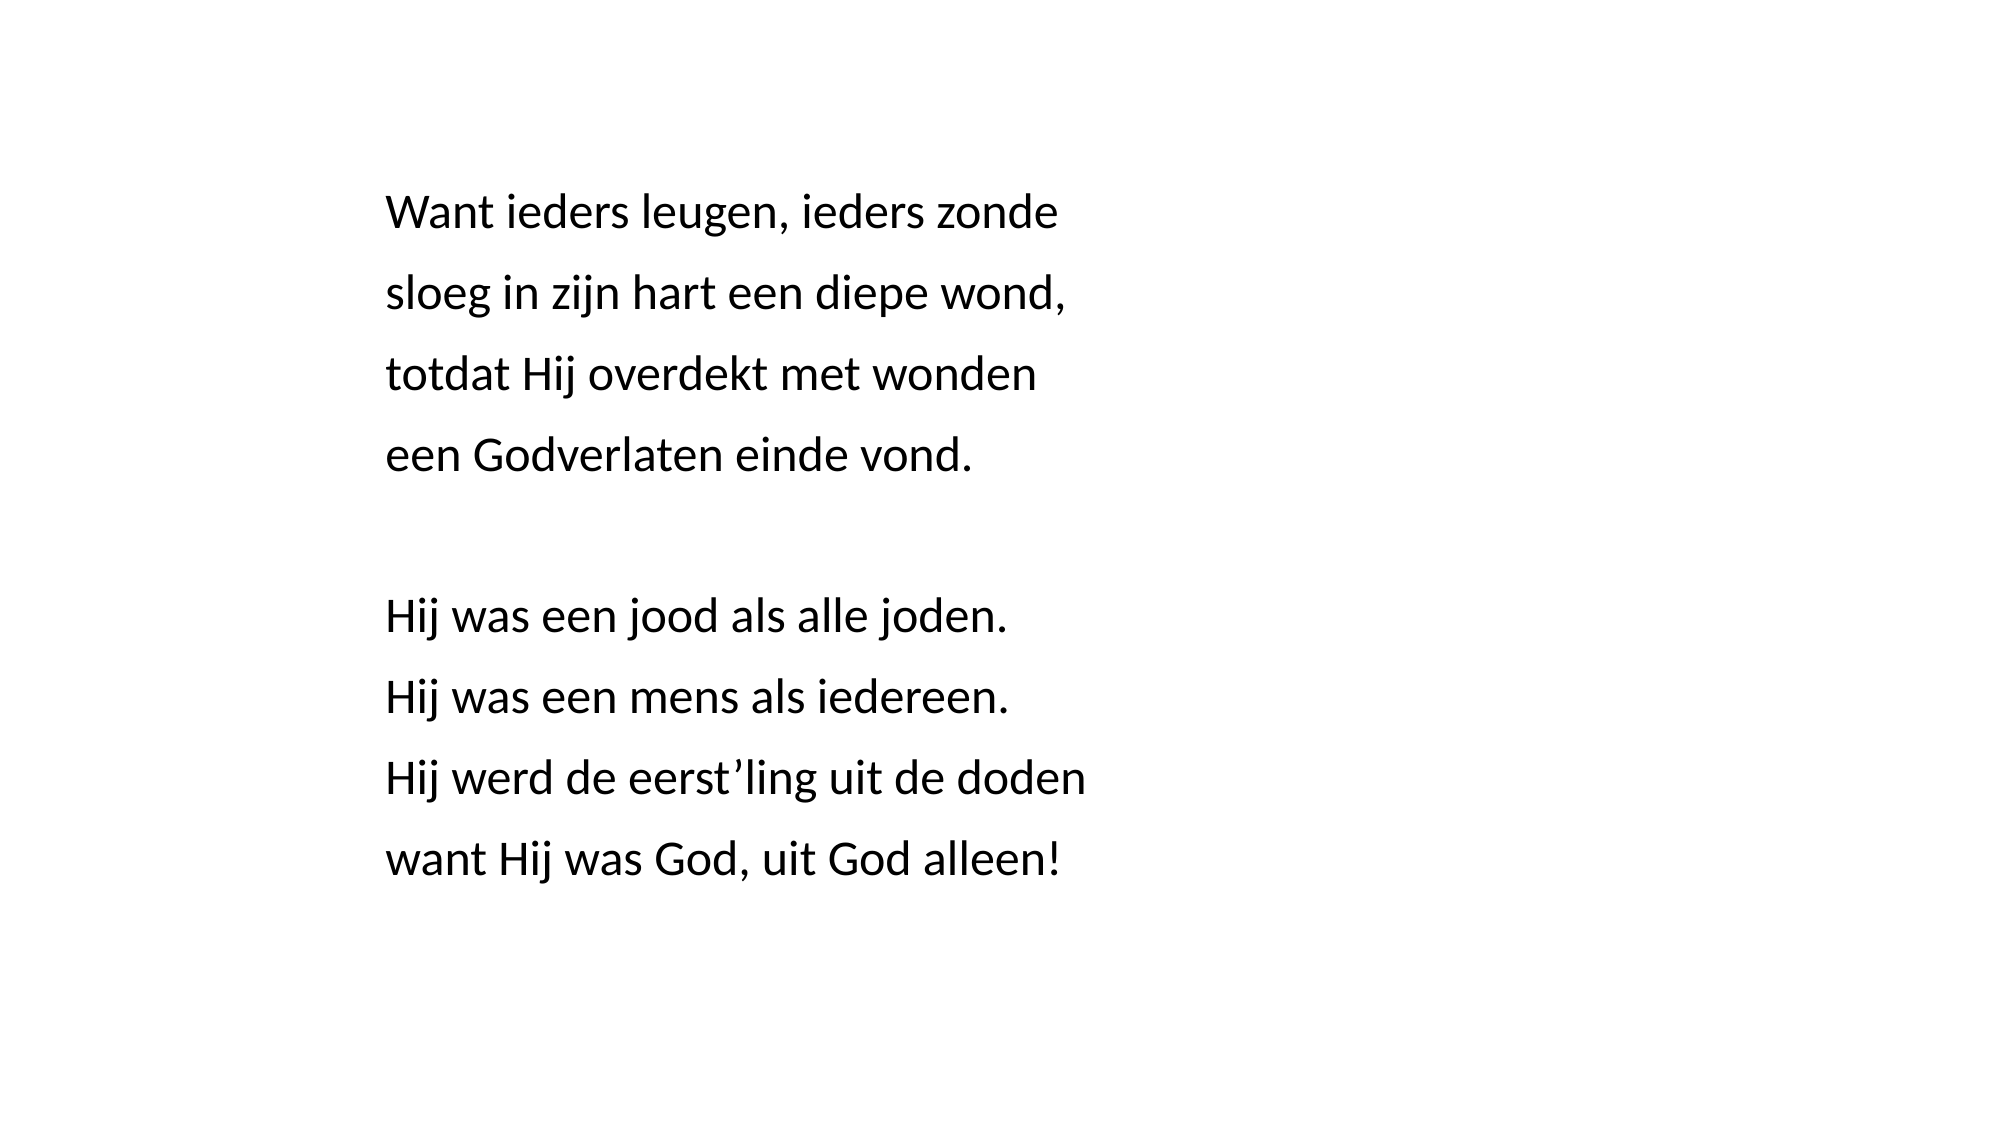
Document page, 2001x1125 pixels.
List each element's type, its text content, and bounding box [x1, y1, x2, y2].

text_box Want ieders leugen, ieders zonde sloeg in zijn hart een diepe wond, totdat Hij overdekt met wonden een Godverlaten einde vond. Hij was een jood als alle joden. Hij was een mens als iedereen. Hij werd de eerst’ling uit de doden want Hij was God, uit God alleen! [370, 166, 1500, 974]
